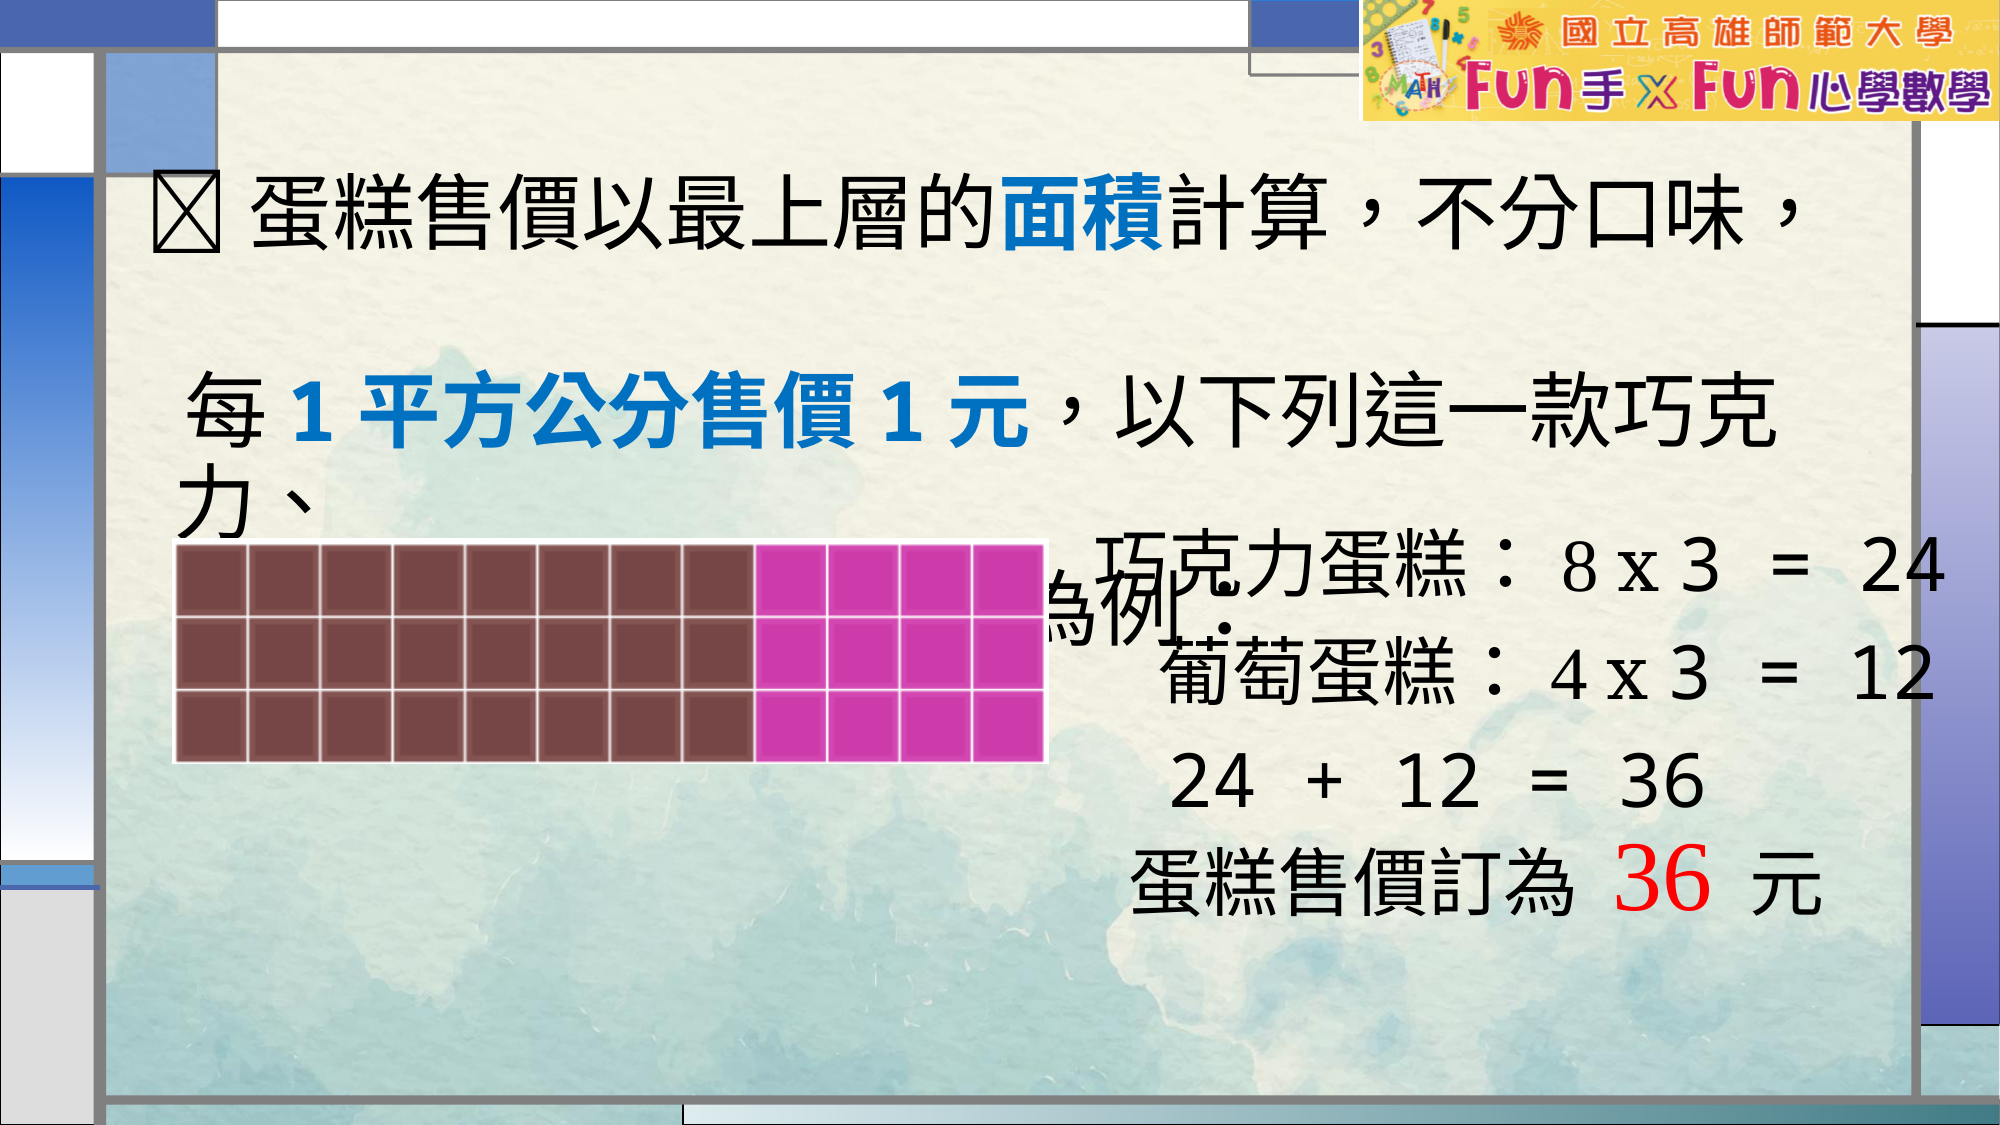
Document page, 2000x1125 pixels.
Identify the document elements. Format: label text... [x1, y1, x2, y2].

picture [107, 538, 1911, 1095]
text_box 巧克力蛋糕：8 ⅹ 3 = 24 葡萄蛋糕：4 ⅹ 3 = 12 24 + 12 = 36 蛋糕售價訂為 36 元 [1023, 515, 1969, 939]
picture [107, 1105, 682, 1125]
picture [1921, 1026, 2000, 1095]
picture [219, 0, 2000, 515]
text_box 蛋糕售價以最上層的面積計算，不分口味， 每1平方公分售價1元，以下列這一款巧克力、 葡萄兩種口味組合蛋糕為例： [90, 160, 1839, 664]
